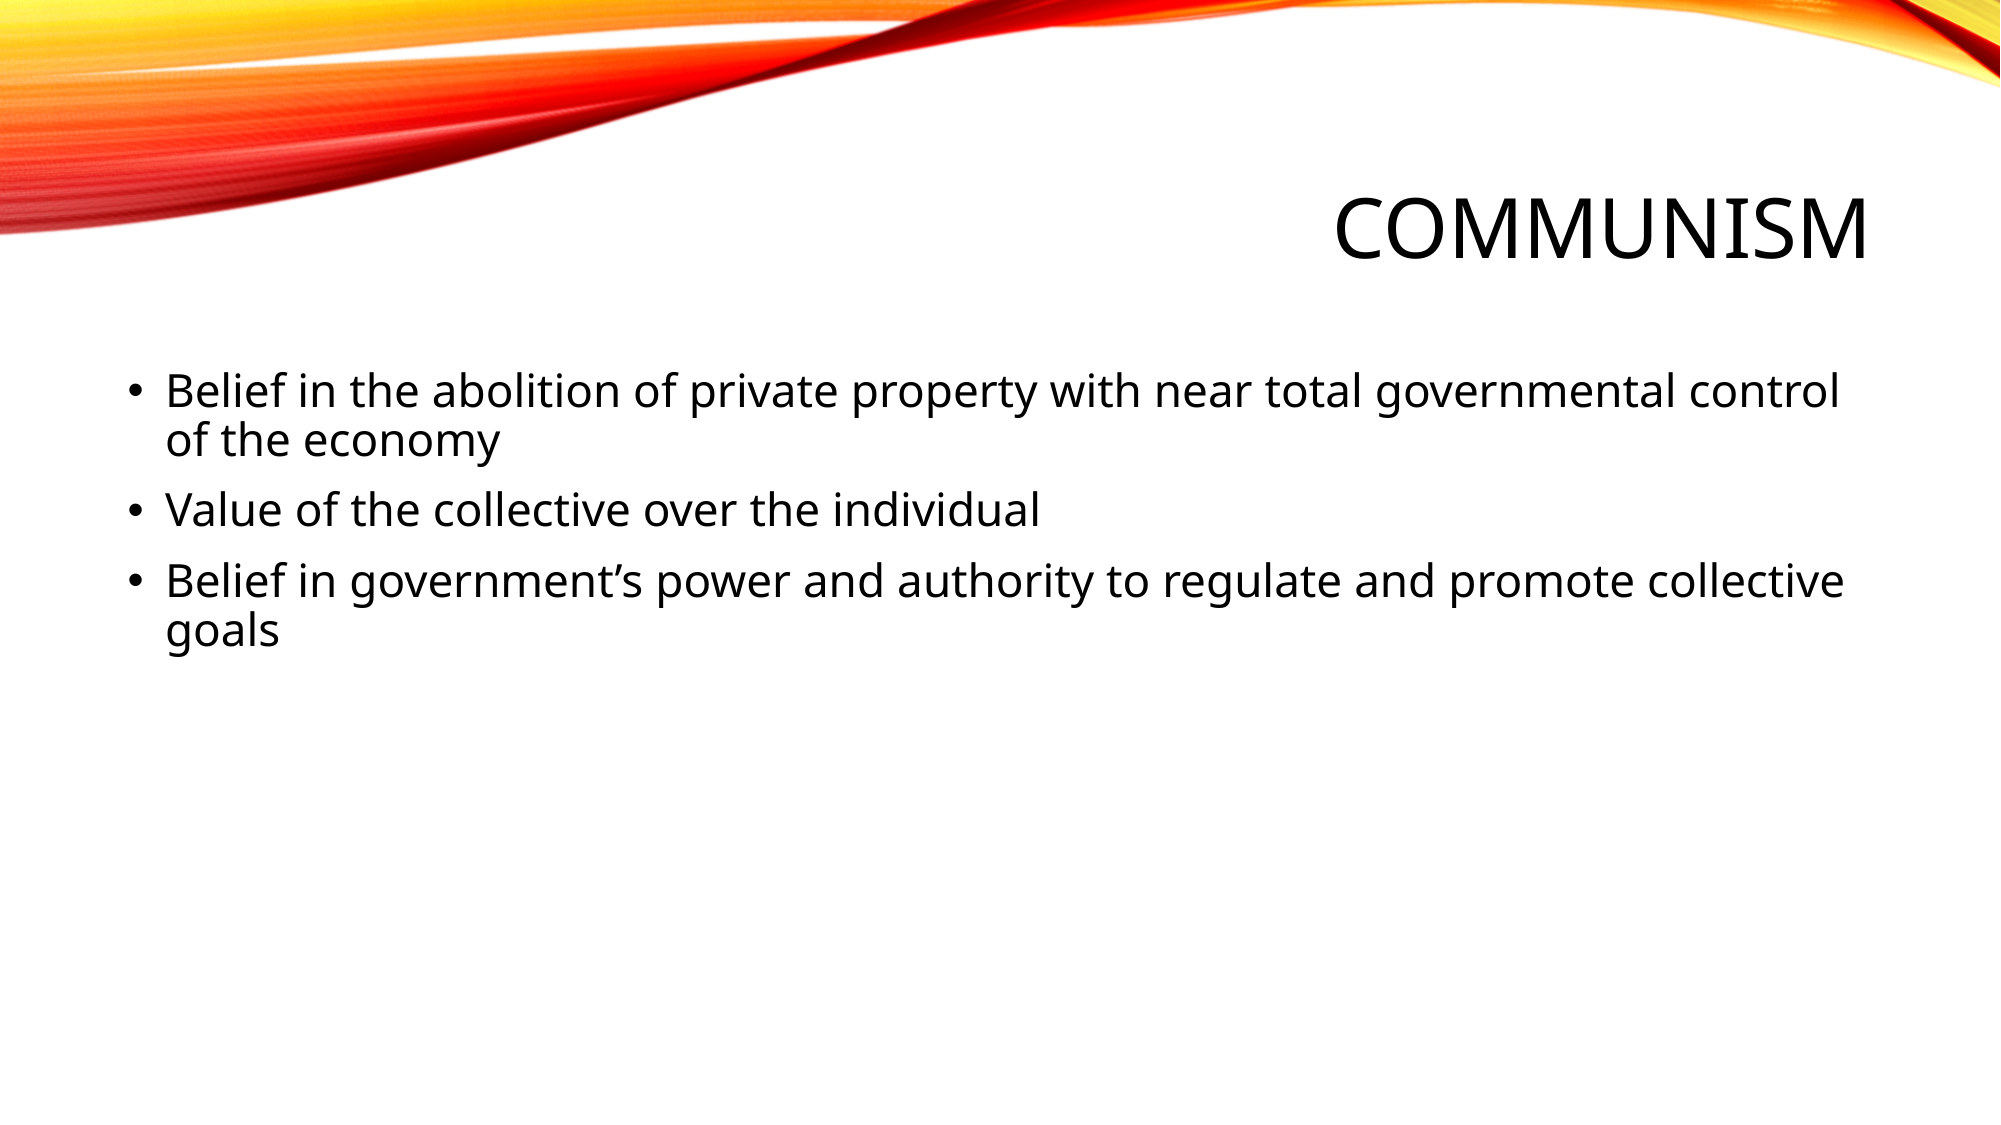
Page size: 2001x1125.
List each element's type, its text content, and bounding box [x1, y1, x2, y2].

list Belief in the abolition of private property with near total governmental control of the economy Value of the collective over the individual Belief in government’s power and authority to regulate and promote collective goals [112, 360, 1888, 1021]
picture [0, 0, 2000, 237]
title communism [474, 125, 1888, 338]
